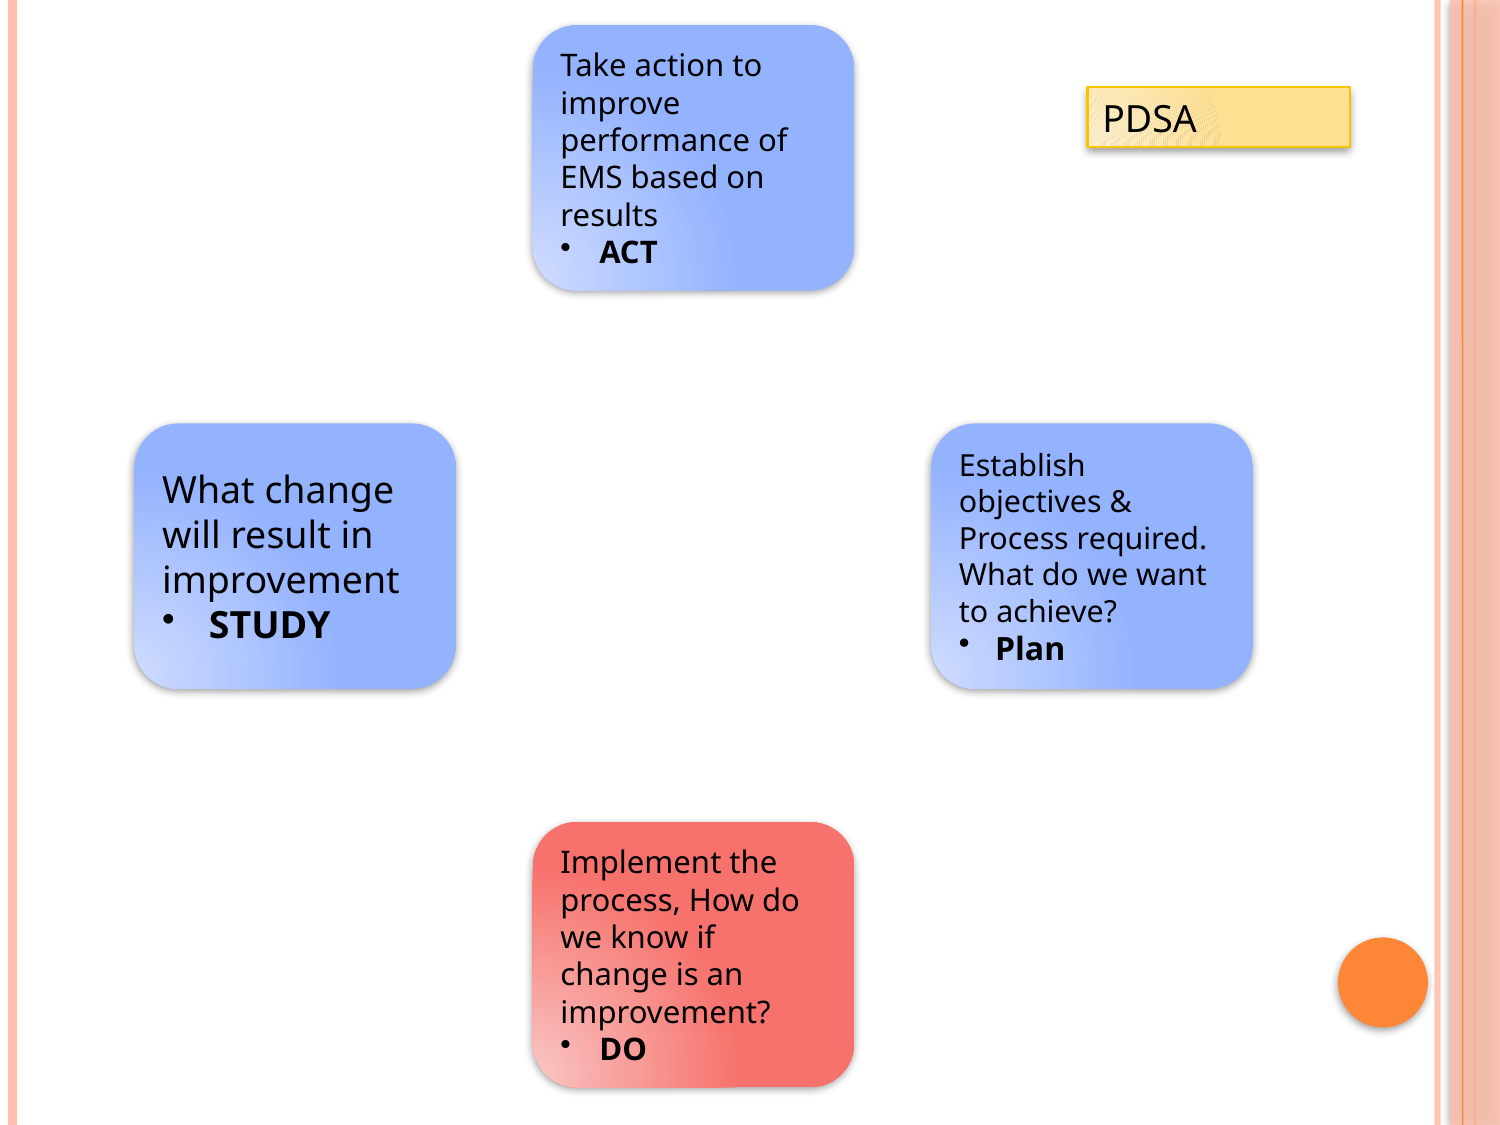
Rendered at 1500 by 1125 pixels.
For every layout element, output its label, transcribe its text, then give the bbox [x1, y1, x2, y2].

text_box PDSA [1343, 86, 1351, 148]
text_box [49, 24, 1338, 1088]
